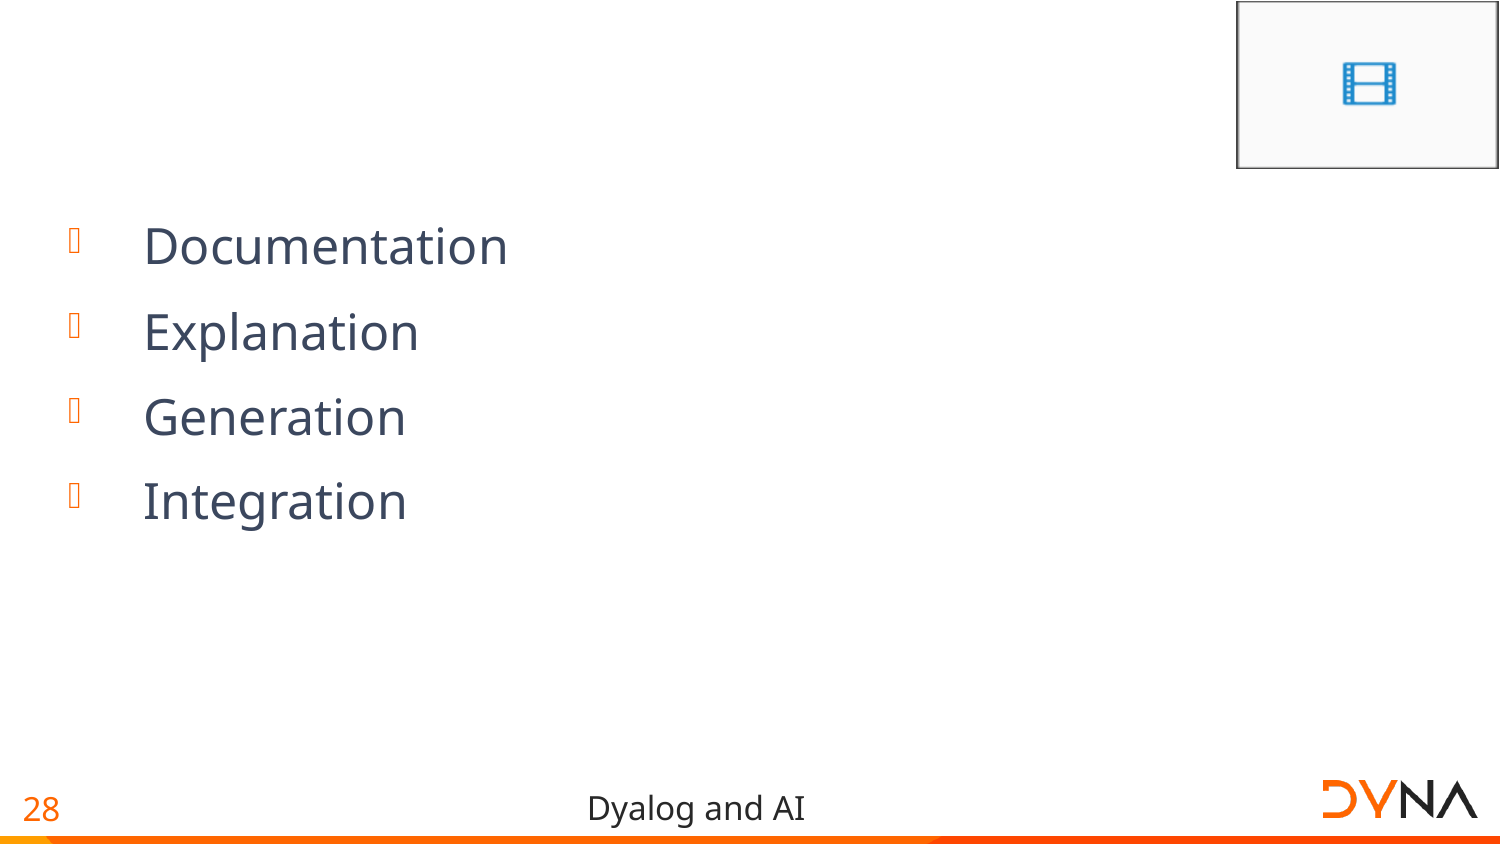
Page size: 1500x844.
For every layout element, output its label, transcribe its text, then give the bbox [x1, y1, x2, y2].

list Documentation Explanation Generation Integration [53, 207, 1452, 740]
picture [0, 836, 1500, 844]
picture [1323, 780, 1478, 818]
